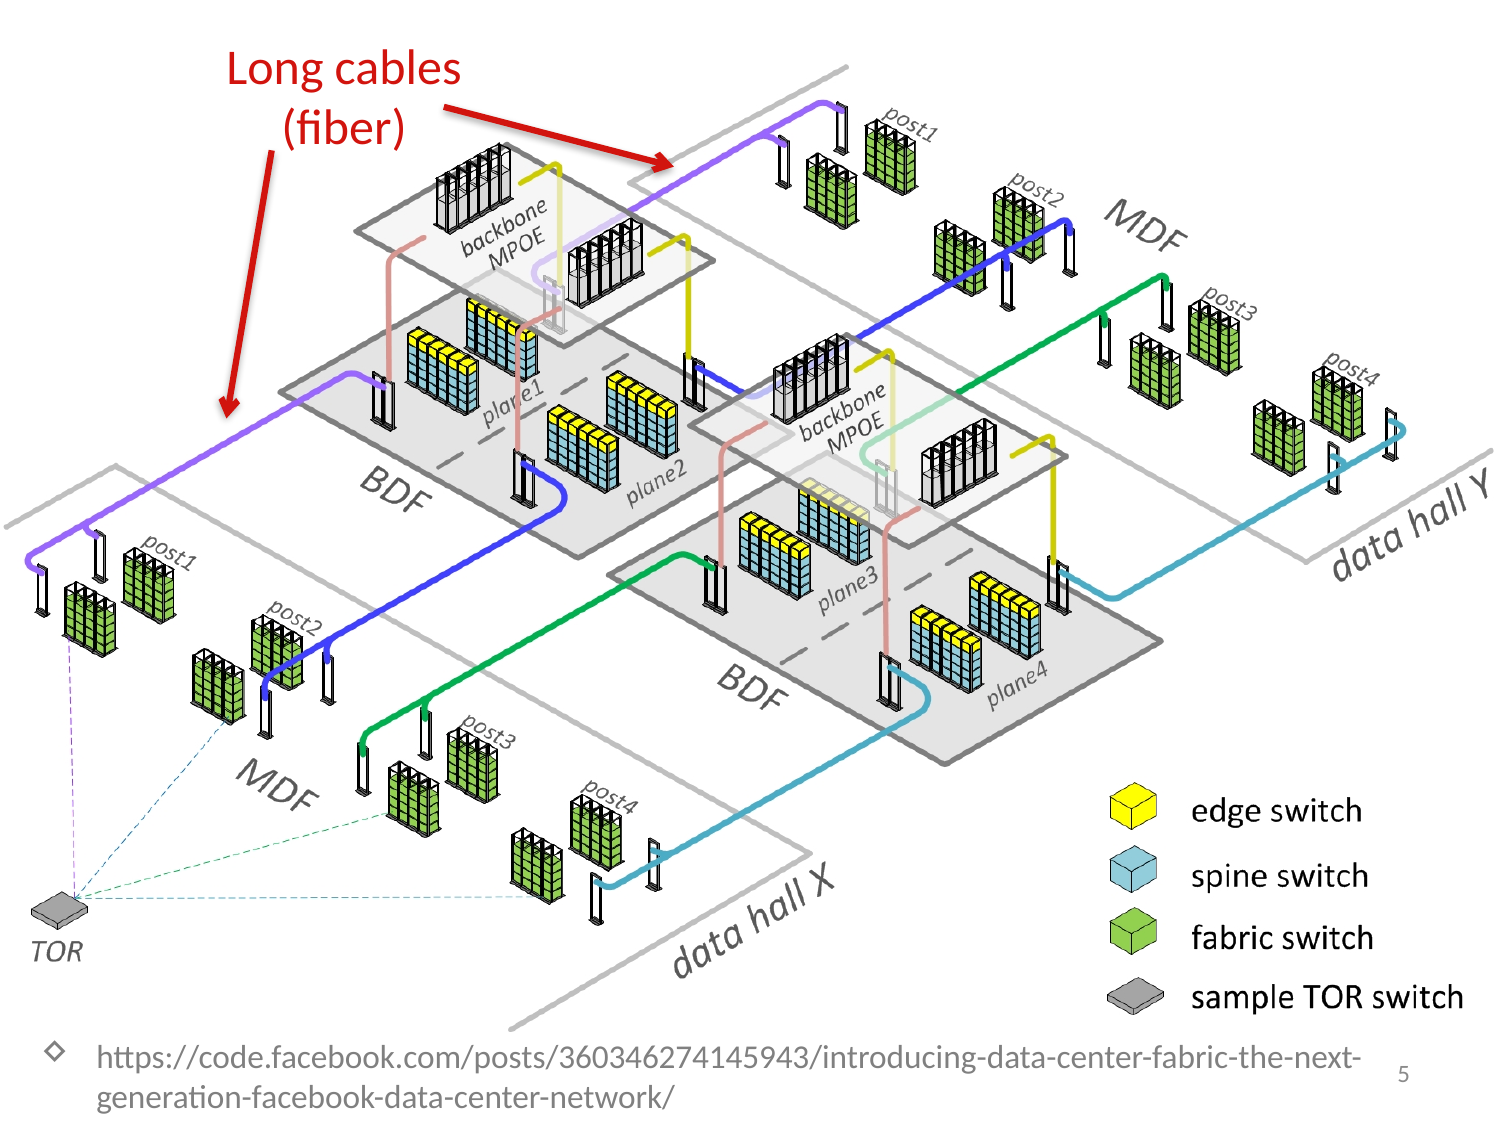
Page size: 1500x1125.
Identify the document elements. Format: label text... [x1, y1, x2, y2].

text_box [126, 26, 675, 419]
slide_number 5 [1381, 1042, 1425, 1103]
text_box https://code.facebook.com/posts/360346274145943/introducing-data-center-fabric-the-next-generation-facebook-data-center-network/ [25, 1041, 1381, 1123]
picture [3, 64, 1500, 1032]
